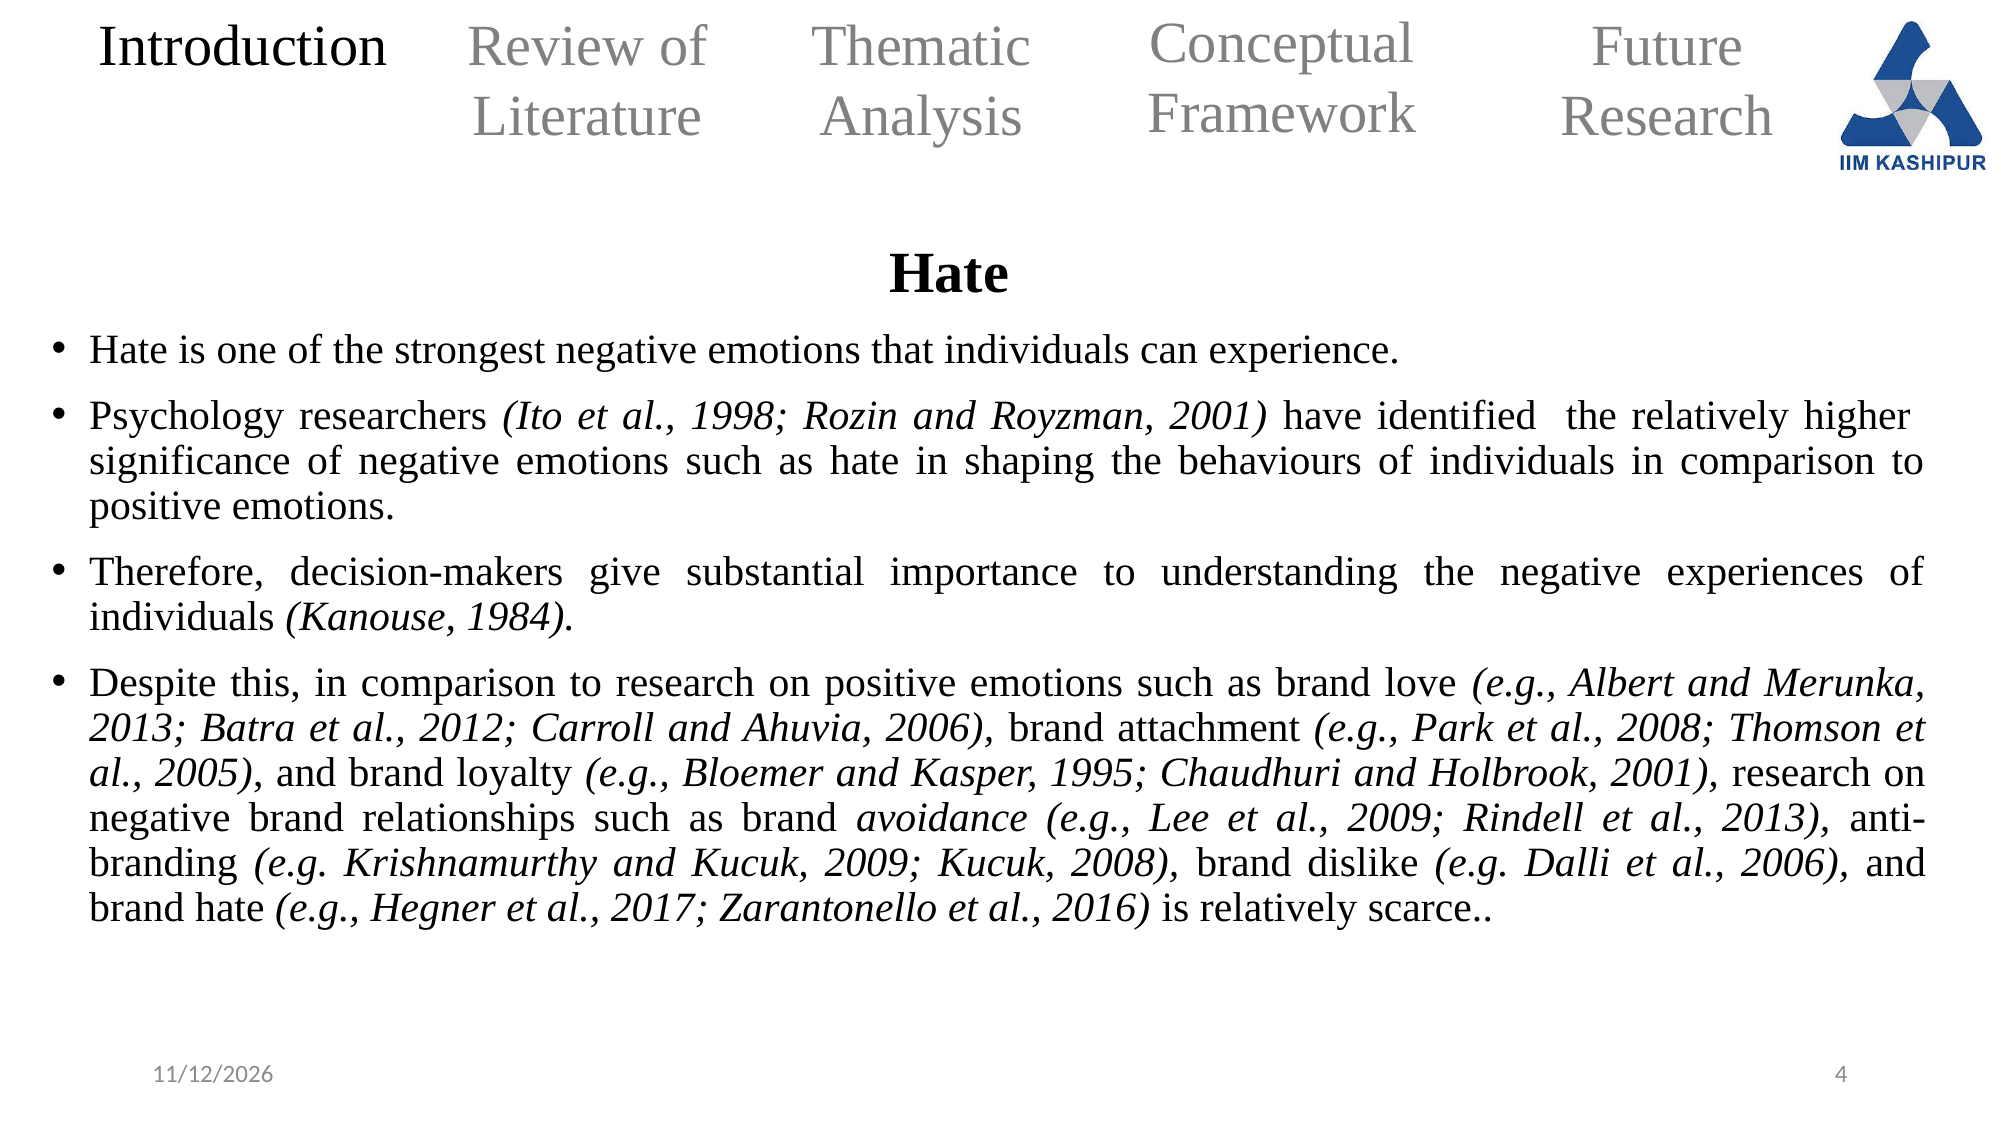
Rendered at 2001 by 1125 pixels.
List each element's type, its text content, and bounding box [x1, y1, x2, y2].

slide_number 4 [1412, 1042, 1863, 1103]
list Hate is one of the strongest negative emotions that individuals can experience. Psychology researchers (Ito et al., 1998; Rozin and Royzman, 2001) have identified the relatively higher significance of negative emotions such as hate in shaping the behaviours of individuals in comparison to positive emotions. Therefore, decision-makers give substantial importance to understanding the negative experiences of individuals (Kanouse, 1984). Despite this, in comparison to research on positive emotions such as brand love (e.g., Albert and Merunka, 2013; Batra et al., 2012; Carroll and Ahuvia, 2006), brand attachment (e.g., Park et al., 2008; Thomson et al., 2005), and brand loyalty (e.g., Bloemer and Kasper, 1995; Chaudhuri and Holbrook, 2001), research on negative brand relationships such as brand avoidance (e.g., Lee et al., 2009; Rindell et al., 2013), anti-branding (e.g. Krishnamurthy and Kucuk, 2009; Kucuk, 2008), brand dislike (e.g. Dalli et al., 2006), and brand hate (e.g., Hegner et al., 2017; Zarantonello et al., 2016) is relatively scarce.. [36, 319, 1941, 1048]
text_box Conceptual Framework [1031, 0, 1488, 152]
text_box Hate [36, 226, 1863, 312]
text_box Review of Literature [405, 0, 718, 155]
text_box Thematic Analysis [718, 0, 1125, 155]
text_box Future Research [1488, 0, 1846, 155]
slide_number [137, 1042, 588, 1103]
text_box Introduction [82, 0, 405, 85]
picture [1839, 21, 1986, 170]
